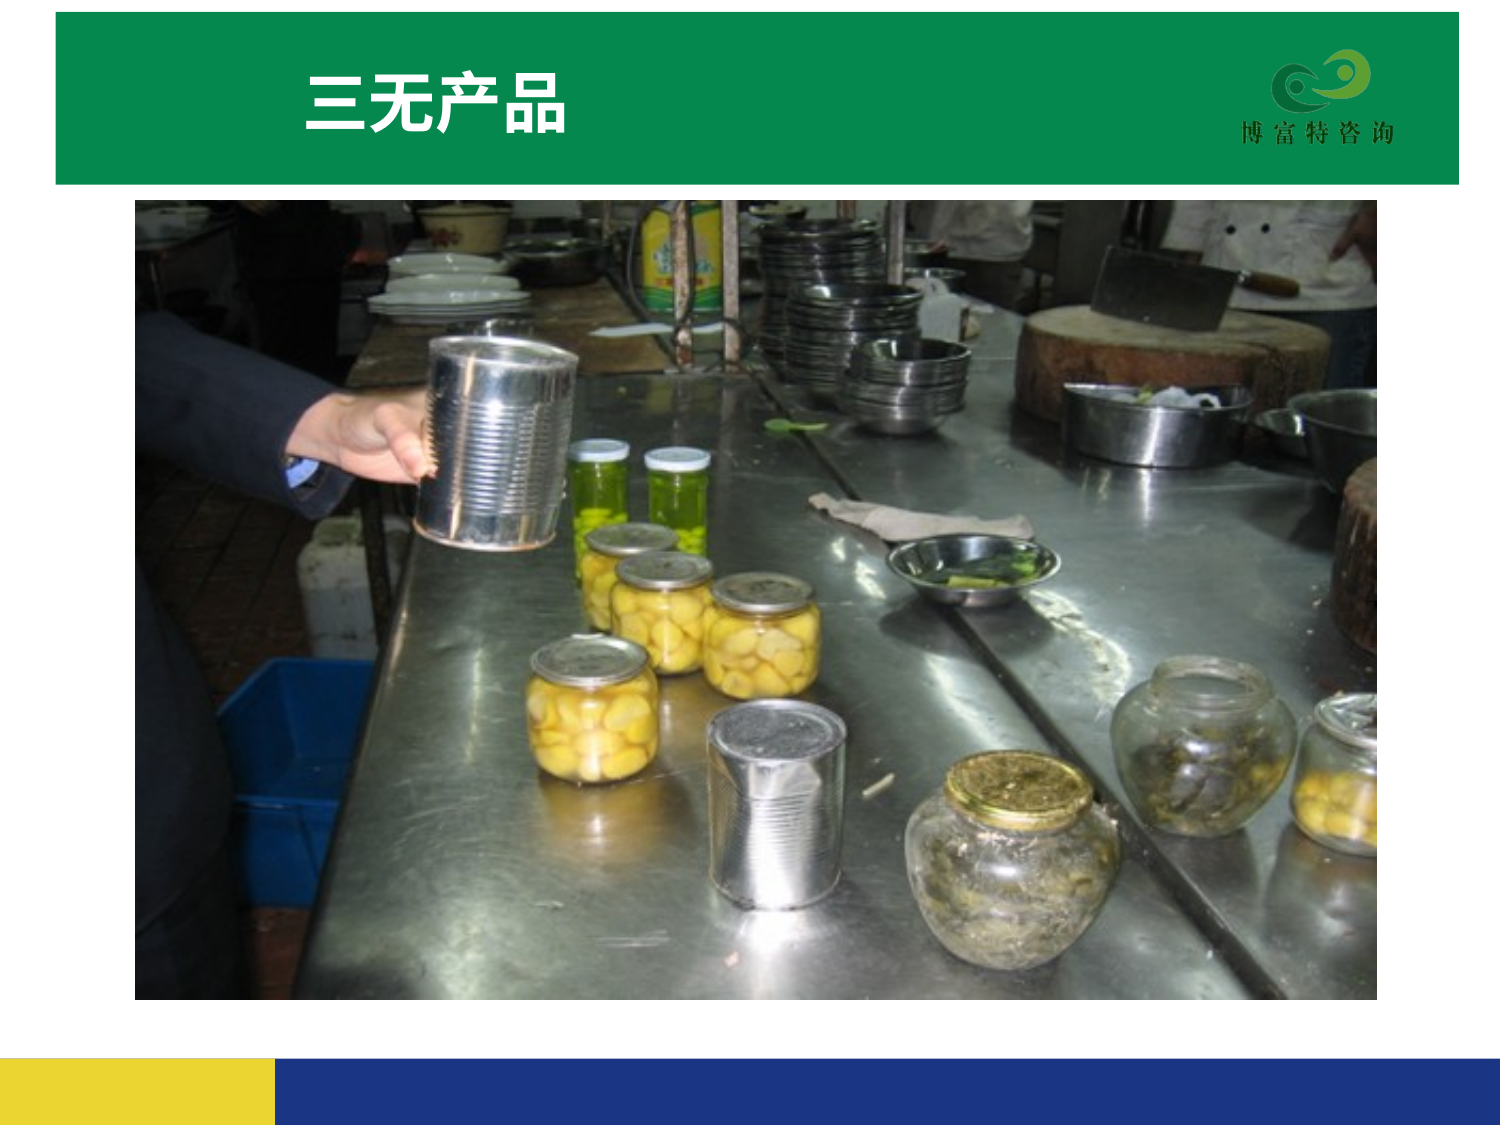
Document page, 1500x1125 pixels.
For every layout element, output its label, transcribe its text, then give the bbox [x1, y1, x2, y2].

text_box [27, 7, 1216, 899]
picture [135, 200, 1376, 1000]
picture [1222, 49, 1419, 147]
title 三无产品 [1216, 54, 1294, 147]
text_box [49, 193, 1463, 1049]
